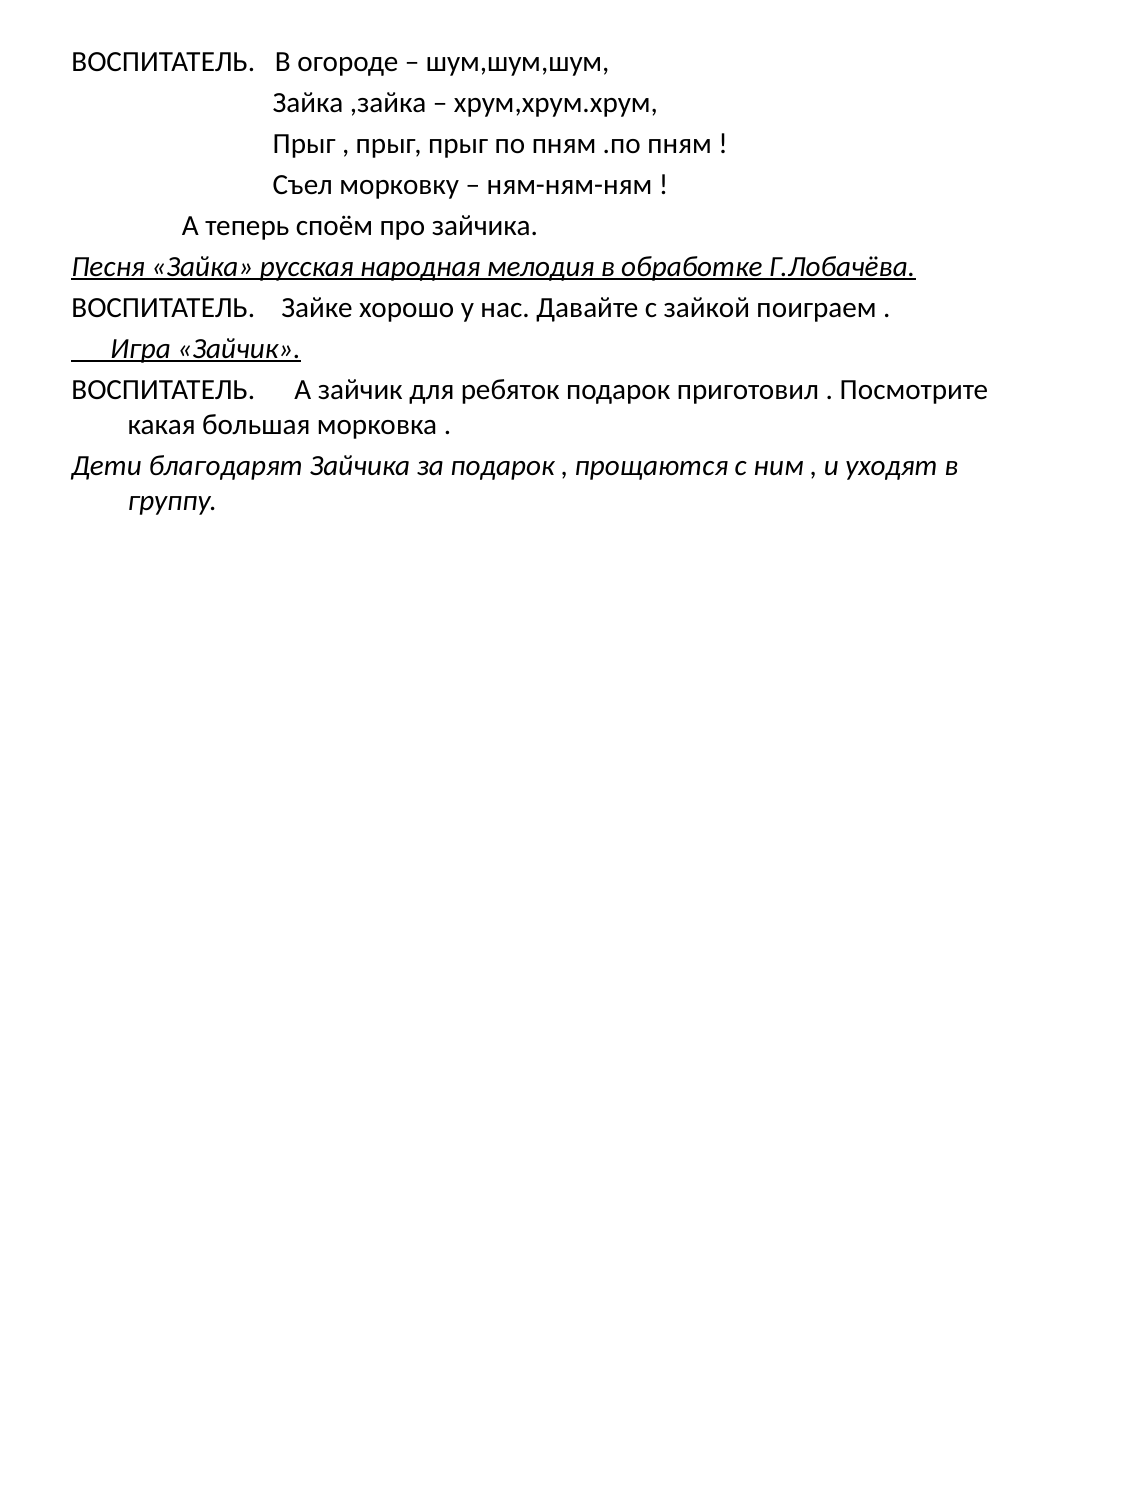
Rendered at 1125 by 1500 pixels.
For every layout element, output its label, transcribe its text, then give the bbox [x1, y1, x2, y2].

list ВОСПИТАТЕЛЬ. В огороде – шум,шум,шум, Зайка ,зайка – хрум,хрум.хрум, Прыг , прыг, прыг по пням .по пням ! Съел морковку – ням-ням-ням ! А теперь споём про зайчика. Песня «Зайка» русская народная мелодия в обработке Г.Лобачёва. ВОСПИТАТЕЛЬ. Зайке хорошо у нас. Давайте с зайкой поиграем . Игра «Зайчик». ВОСПИТАТЕЛЬ. А зайчик для ребяток подарок приготовил . Посмотрите какая большая морковка . Дети благодарят Зайчика за подарок , прощаются с ним , и уходят в группу. [56, 35, 1069, 1465]
